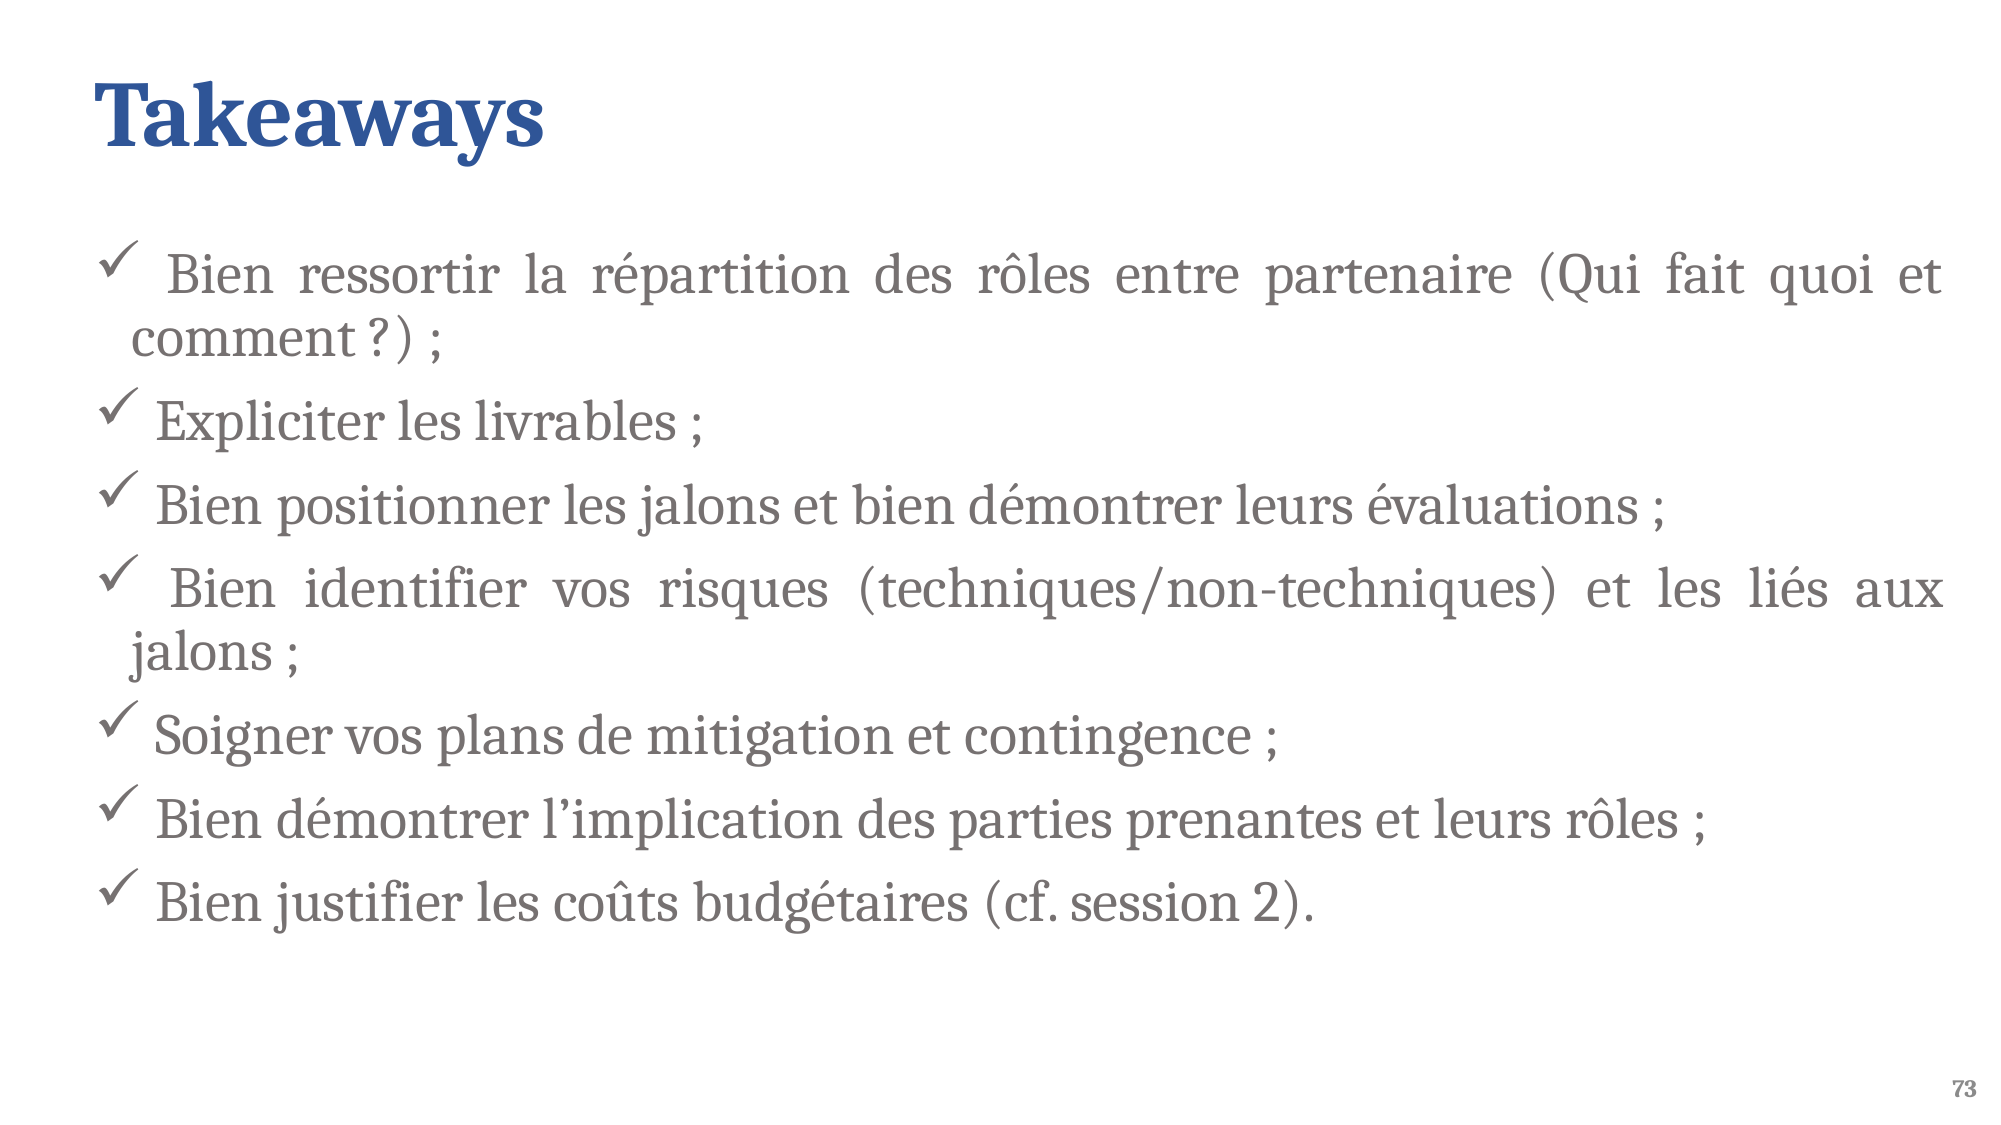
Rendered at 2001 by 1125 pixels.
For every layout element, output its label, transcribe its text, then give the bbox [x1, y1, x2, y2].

title Takeaways [79, 59, 1919, 173]
slide_number 73 [1542, 1058, 1993, 1118]
list Bien ressortir la répartition des rôles entre partenaire (Qui fait quoi et comment ?) ; Expliciter les livrables ; Bien positionner les jalons et bien démontrer leurs évaluations ; Bien identifier vos risques (techniques/non-techniques) et les liés aux jalons ; Soigner vos plans de mitigation et contingence ; Bien démontrer l’implication des parties prenantes et leurs rôles ; Bien justifier les coûts budgétaires (cf. session 2). [79, 236, 1960, 1043]
